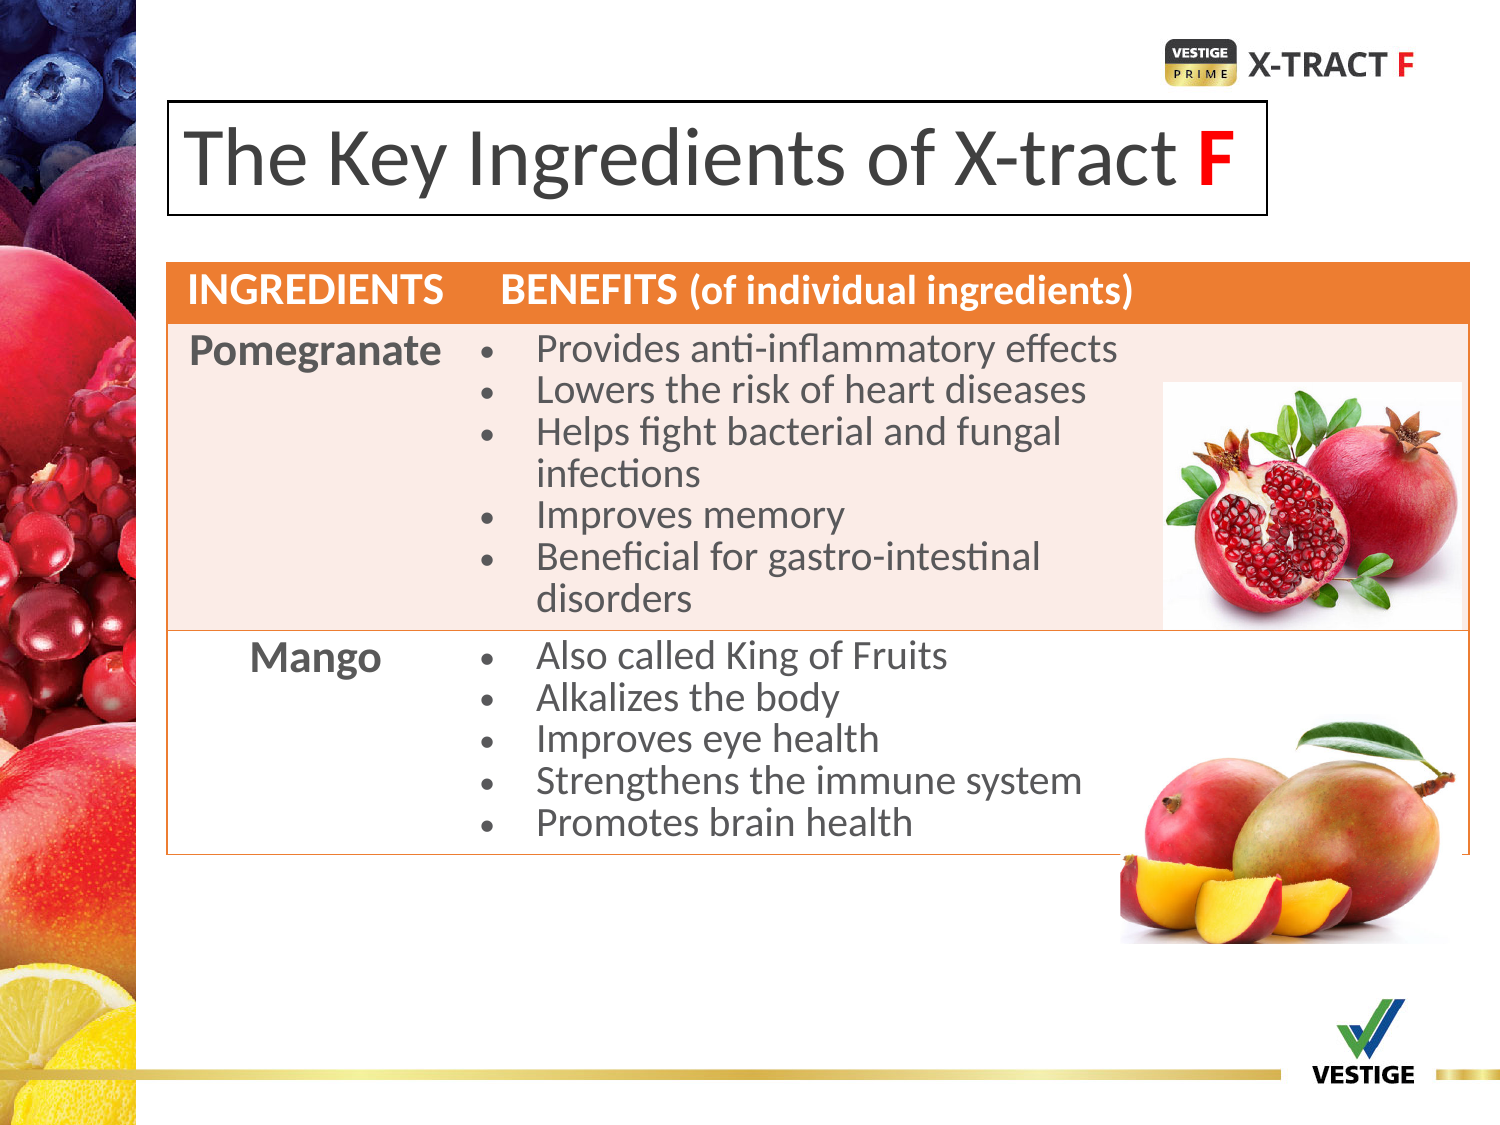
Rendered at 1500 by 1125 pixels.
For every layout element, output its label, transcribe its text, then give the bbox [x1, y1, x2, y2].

table_cell Provides anti-inflammatory effects Lowers the risk of heart diseases Helps fight bacterial and fungal infections Improves memory Beneficial for gastro-intestinal disorders [465, 324, 1170, 630]
table_header INGREDIENTS [168, 263, 465, 322]
table_cell [1170, 324, 1468, 630]
table_cell Mango [168, 631, 465, 854]
table_cell Also called King of Fruits Alkalizes the body Improves eye health Strengthens the immune system Promotes brain health [465, 631, 1170, 854]
picture [0, 0, 1500, 1125]
table_cell Pomegranate [168, 324, 465, 630]
table_header [1170, 263, 1468, 322]
table_cell [1170, 631, 1468, 854]
table_header BENEFITS (of individual ingredients) [465, 263, 1170, 322]
title The Key Ingredients of X-tract F [167, 100, 1268, 216]
